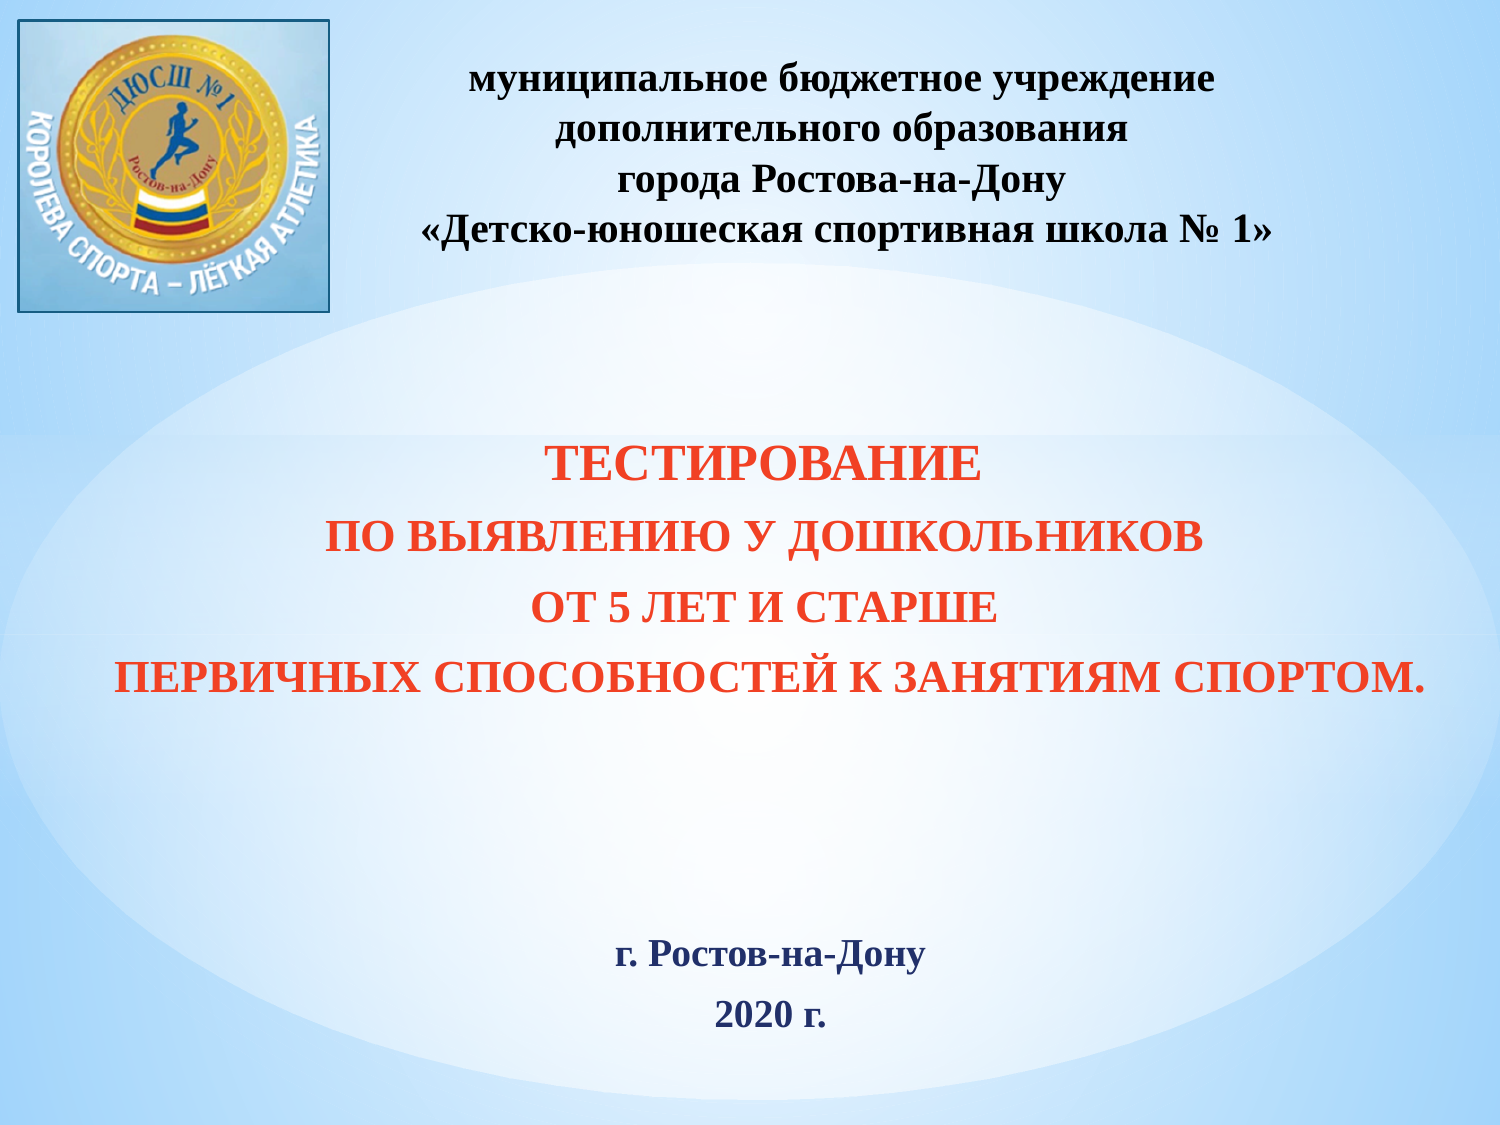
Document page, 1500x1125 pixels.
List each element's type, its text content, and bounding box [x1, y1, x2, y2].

subtitle ТЕСТИРОВАНИЕ ПО ВЫЯВЛЕНИЮ У ДОШКОЛЬНИКОВ ОТ 5 ЛЕТ И СТАРШЕ ПЕРВИЧНЫХ СПОСОБНОСТЕЙ К ЗАНЯТИЯМ СПОРТОМ. г. Ростов-на-Дону 2020 г. [41, 420, 1500, 1071]
picture [17, 18, 330, 313]
title муниципальное бюджетное учреждение дополнительного образования города Ростова-на-Дону «Детско-юношеская спортивная школа № 1» [194, 42, 1459, 327]
